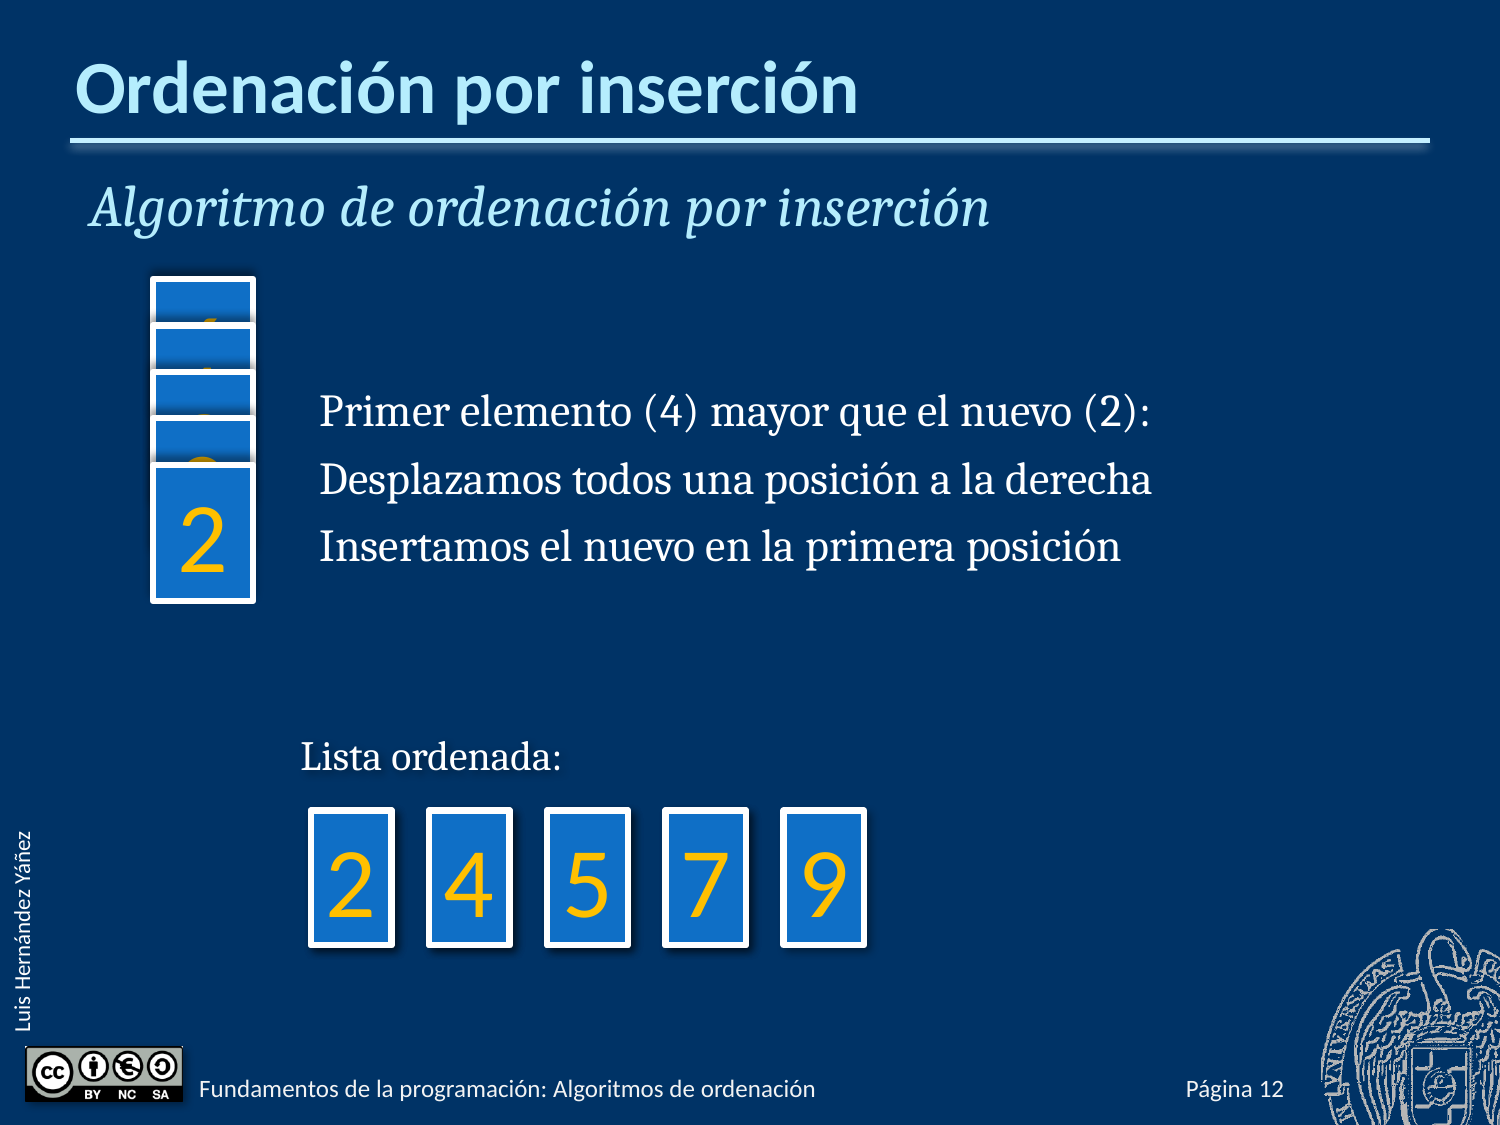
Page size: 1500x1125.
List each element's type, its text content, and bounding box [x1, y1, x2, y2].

text_box Lista ordenada: [284, 719, 580, 788]
text_box 7 [662, 807, 749, 948]
text_box 6 [150, 276, 256, 312]
text_box Primer elemento (4) mayor que el nuevo (2): Desplazamos todos una posición a la derecha Insertamos el nuevo en la primera posición [303, 371, 1171, 580]
list Algoritmo de ordenación por inserción [75, 160, 1447, 1000]
text_box 9 [780, 807, 867, 948]
text_box 3 [150, 369, 256, 405]
text_box 4 [426, 807, 513, 948]
picture [1321, 929, 1500, 1125]
text_box 5 [544, 807, 631, 948]
text_box 2 [308, 807, 395, 948]
slide_number Página 660 [1136, 1042, 1285, 1103]
title Ordenación por inserción [75, 46, 1425, 129]
text_box 8 [150, 415, 256, 451]
picture [25, 1046, 183, 1102]
footer Fundamentos de la programación: Algoritmos de ordenación [199, 1042, 1114, 1103]
text_box 1 [150, 322, 256, 359]
text_box 2 [150, 462, 256, 604]
